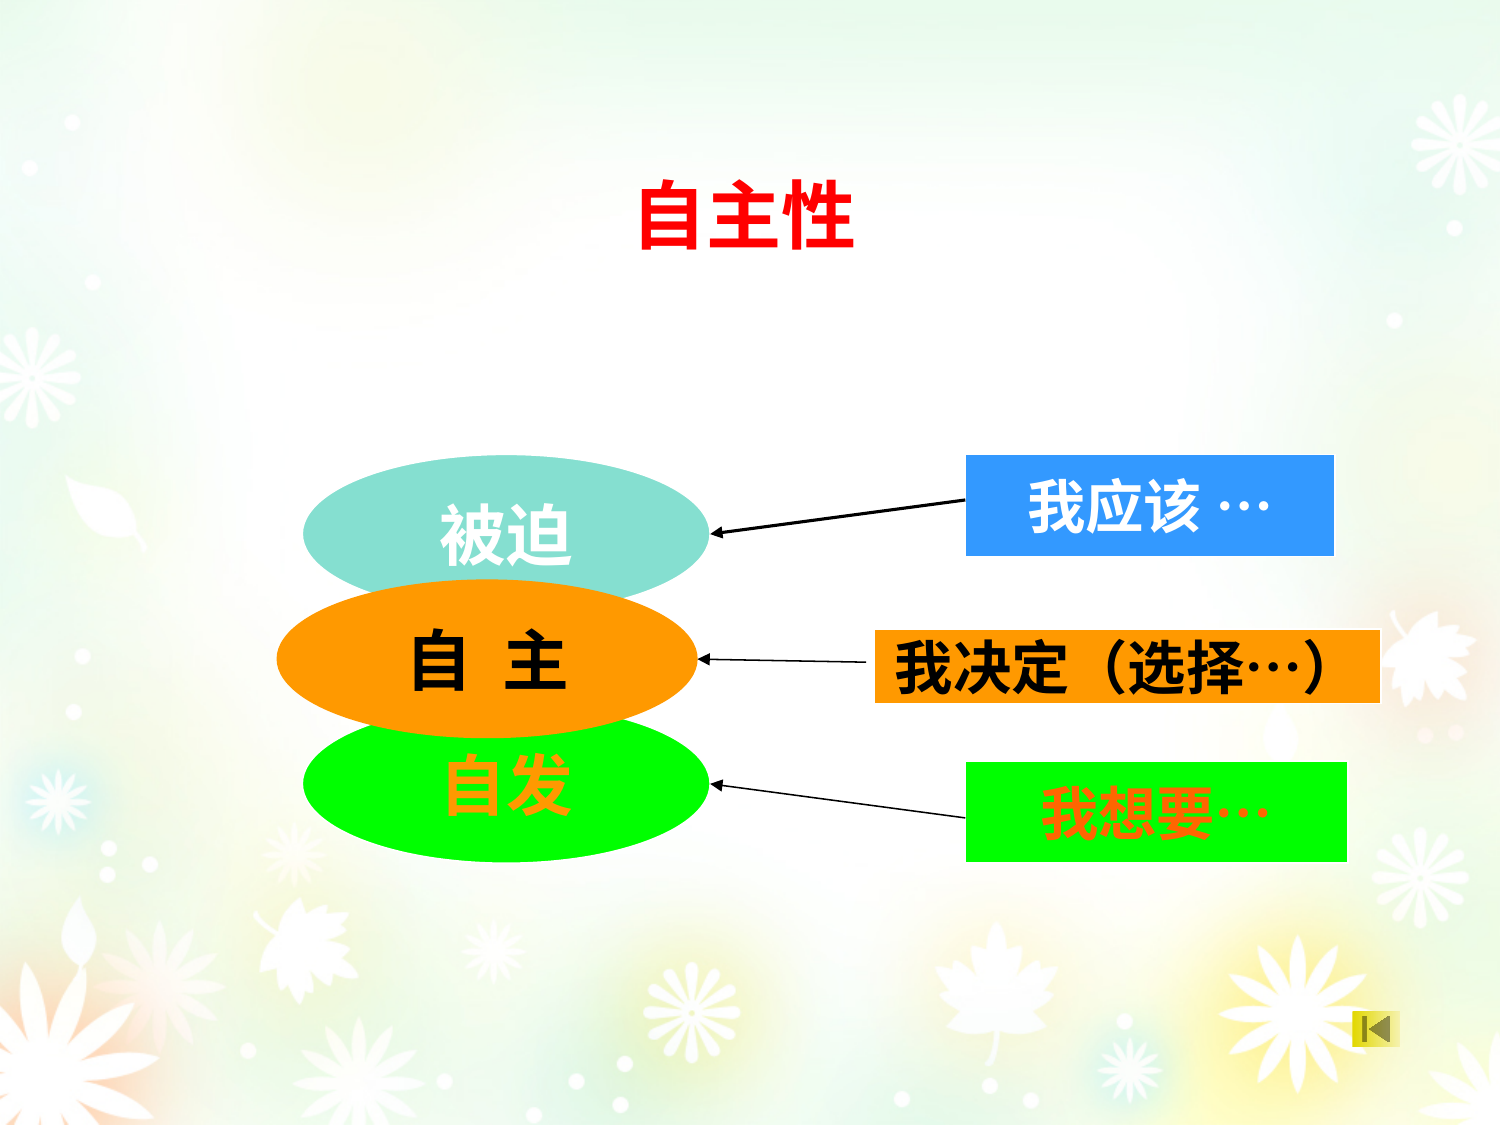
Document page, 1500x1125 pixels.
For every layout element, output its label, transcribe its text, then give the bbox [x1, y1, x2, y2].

text_box 我决定（选择…） [874, 628, 1382, 704]
title 自主性 [69, 113, 1419, 313]
picture [0, 0, 1500, 1125]
text_box 被迫 [302, 454, 711, 599]
text_box 自发 [302, 719, 711, 864]
text_box [1352, 1011, 1400, 1047]
text_box 我应该 … [965, 454, 1335, 557]
text_box 自 主 [276, 579, 698, 739]
text_box [710, 499, 966, 539]
text_box [710, 779, 966, 819]
text_box [697, 653, 867, 666]
text_box 我想要… [965, 760, 1348, 864]
